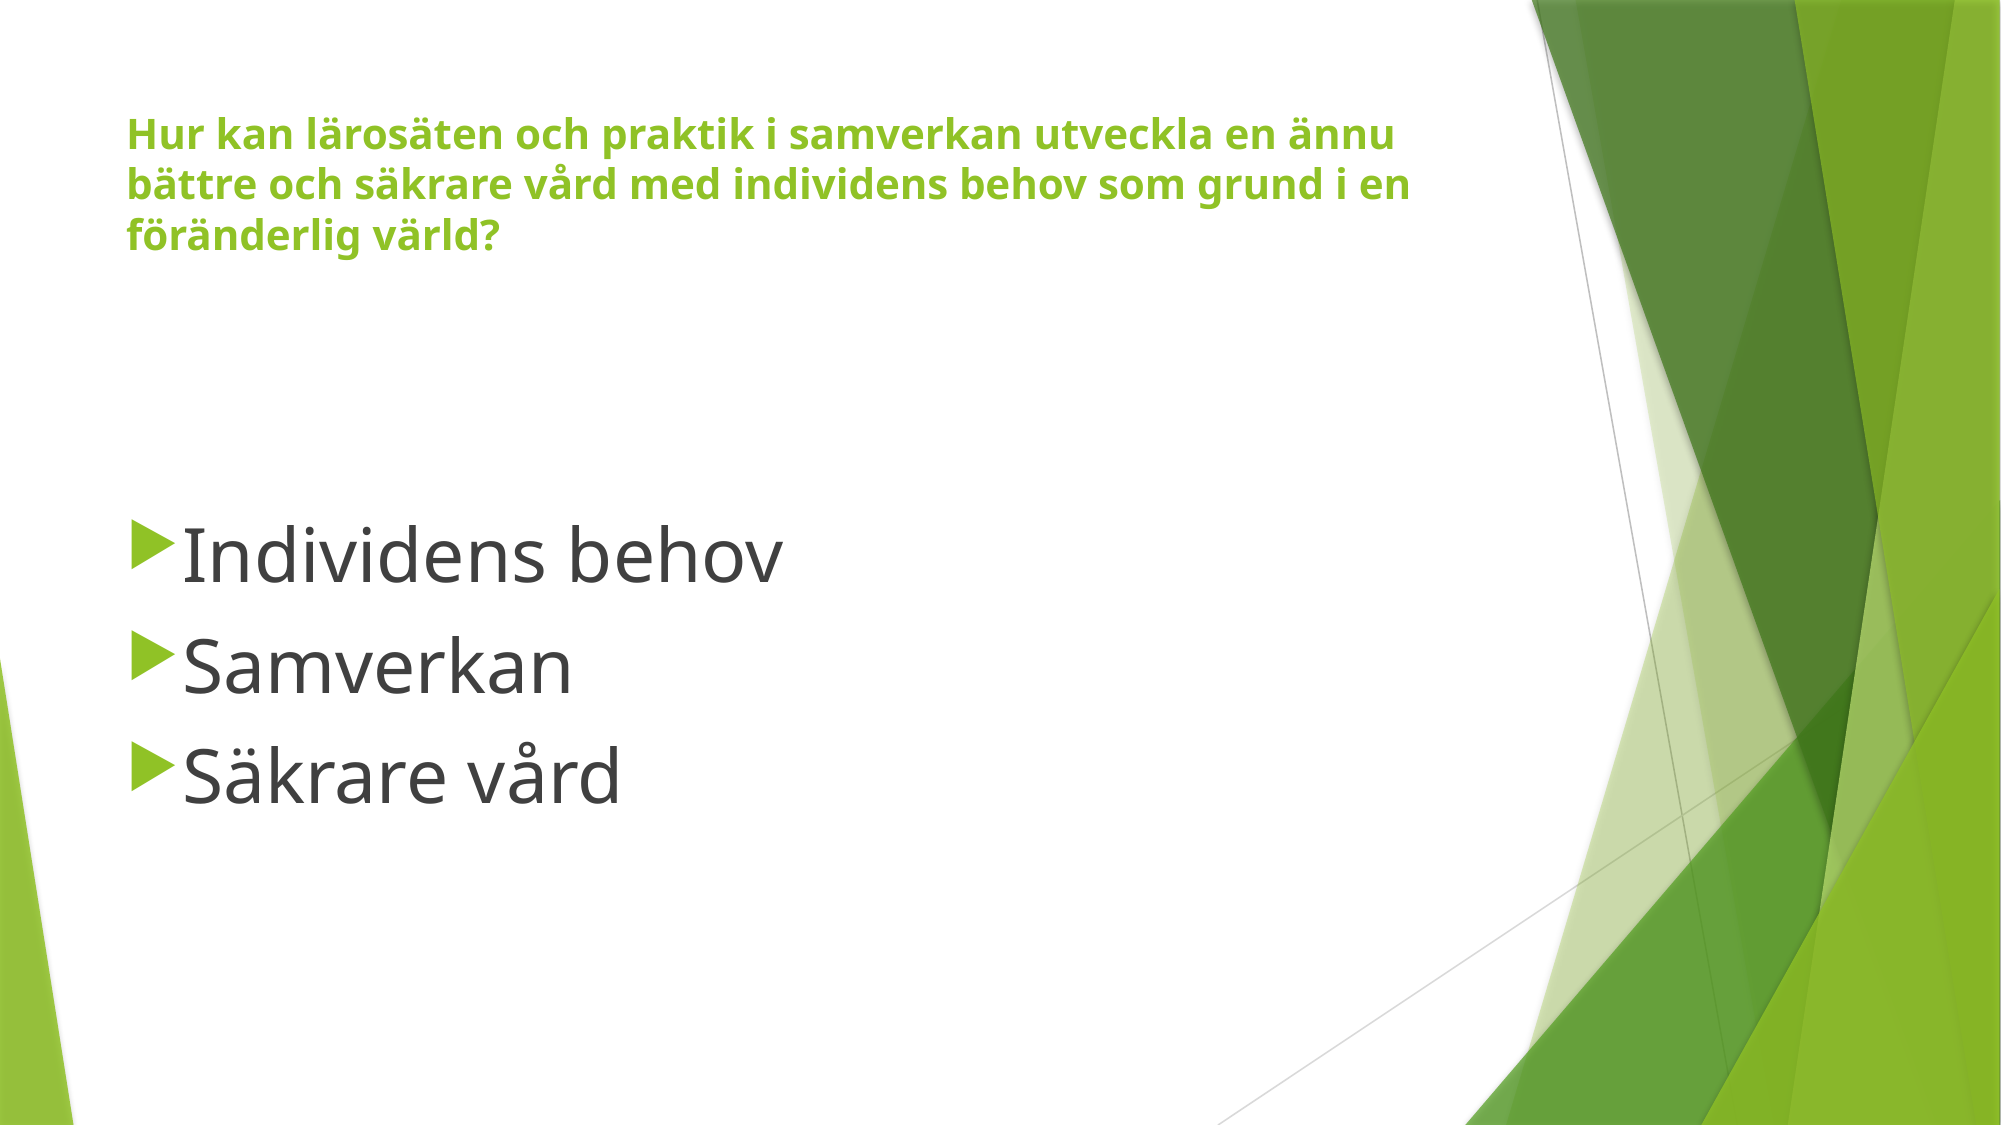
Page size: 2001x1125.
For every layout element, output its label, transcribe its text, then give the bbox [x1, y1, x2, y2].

list Individens behov Samverkan Säkrare vård [111, 433, 1522, 1071]
title Hur kan lärosäten och praktik i samverkan utveckla en ännu bättre och säkrare vård med individens behov som grund i en föränderlig värld? [111, 99, 1522, 317]
